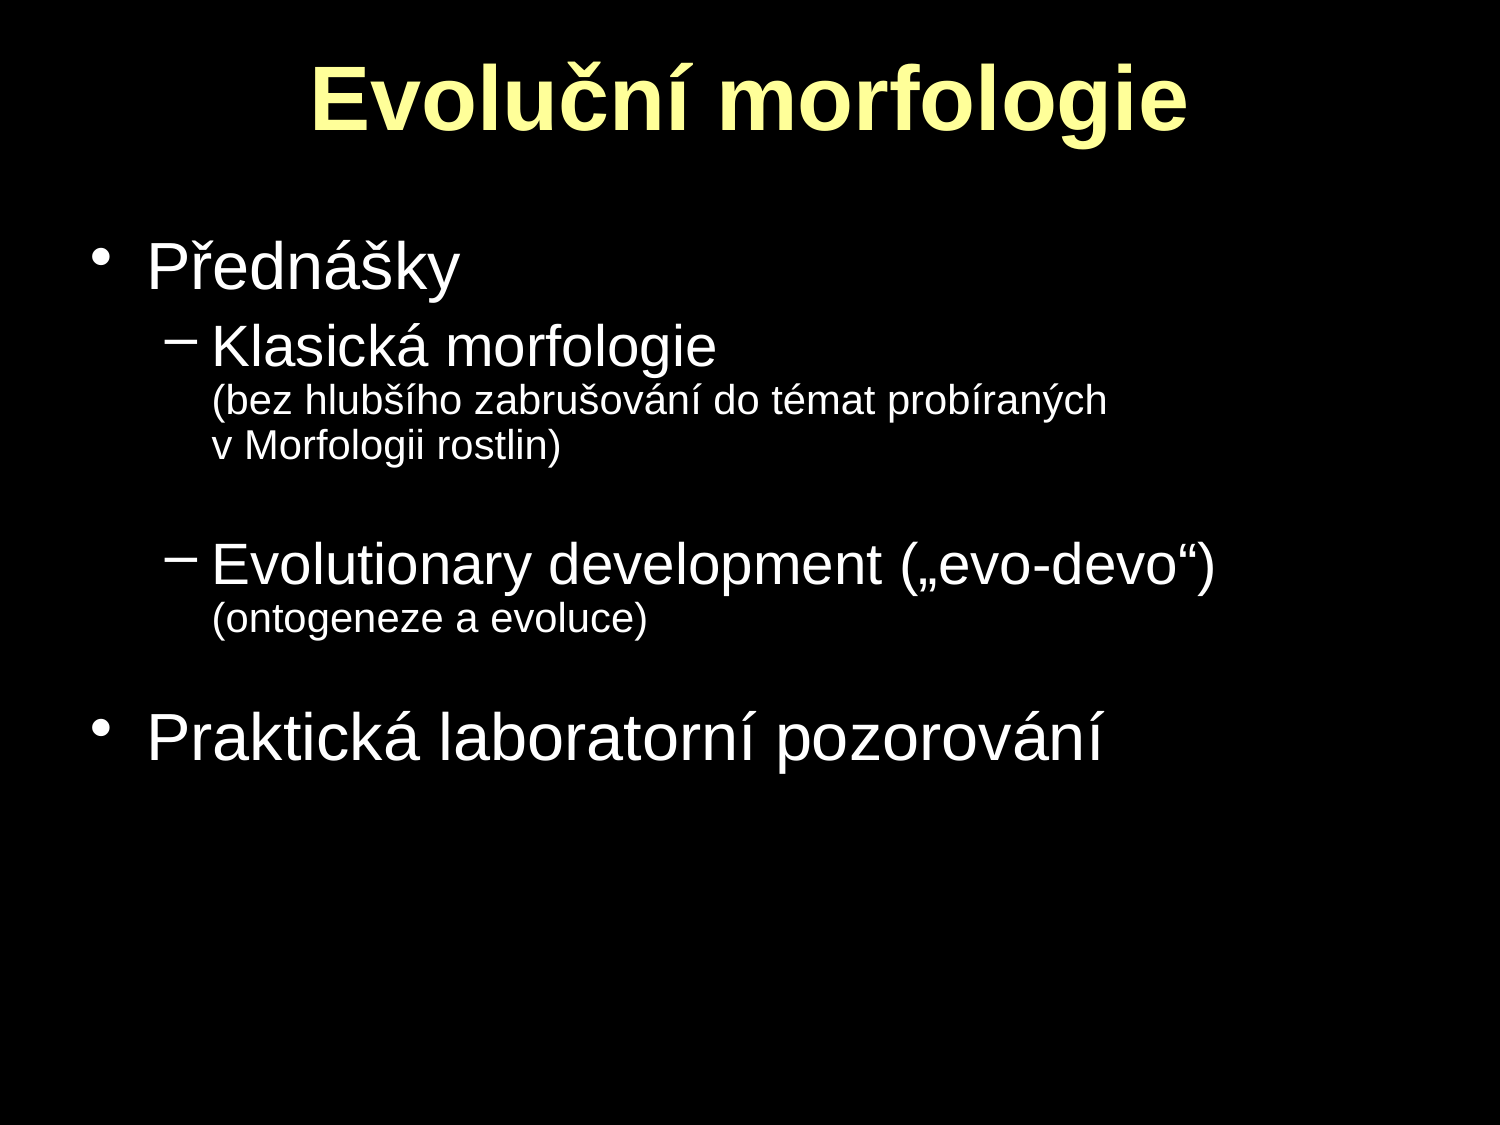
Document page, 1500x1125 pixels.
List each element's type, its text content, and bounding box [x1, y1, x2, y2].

text_box Přednášky Klasická morfologie (bez hlubšího zabrušování do témat probíraných v Morfologii rostlin) Evolutionary development („evo-devo“) (ontogeneze a evoluce) Praktická laboratorní pozorování [74, 224, 1425, 1050]
title Evoluční morfologie [75, 0, 1425, 188]
